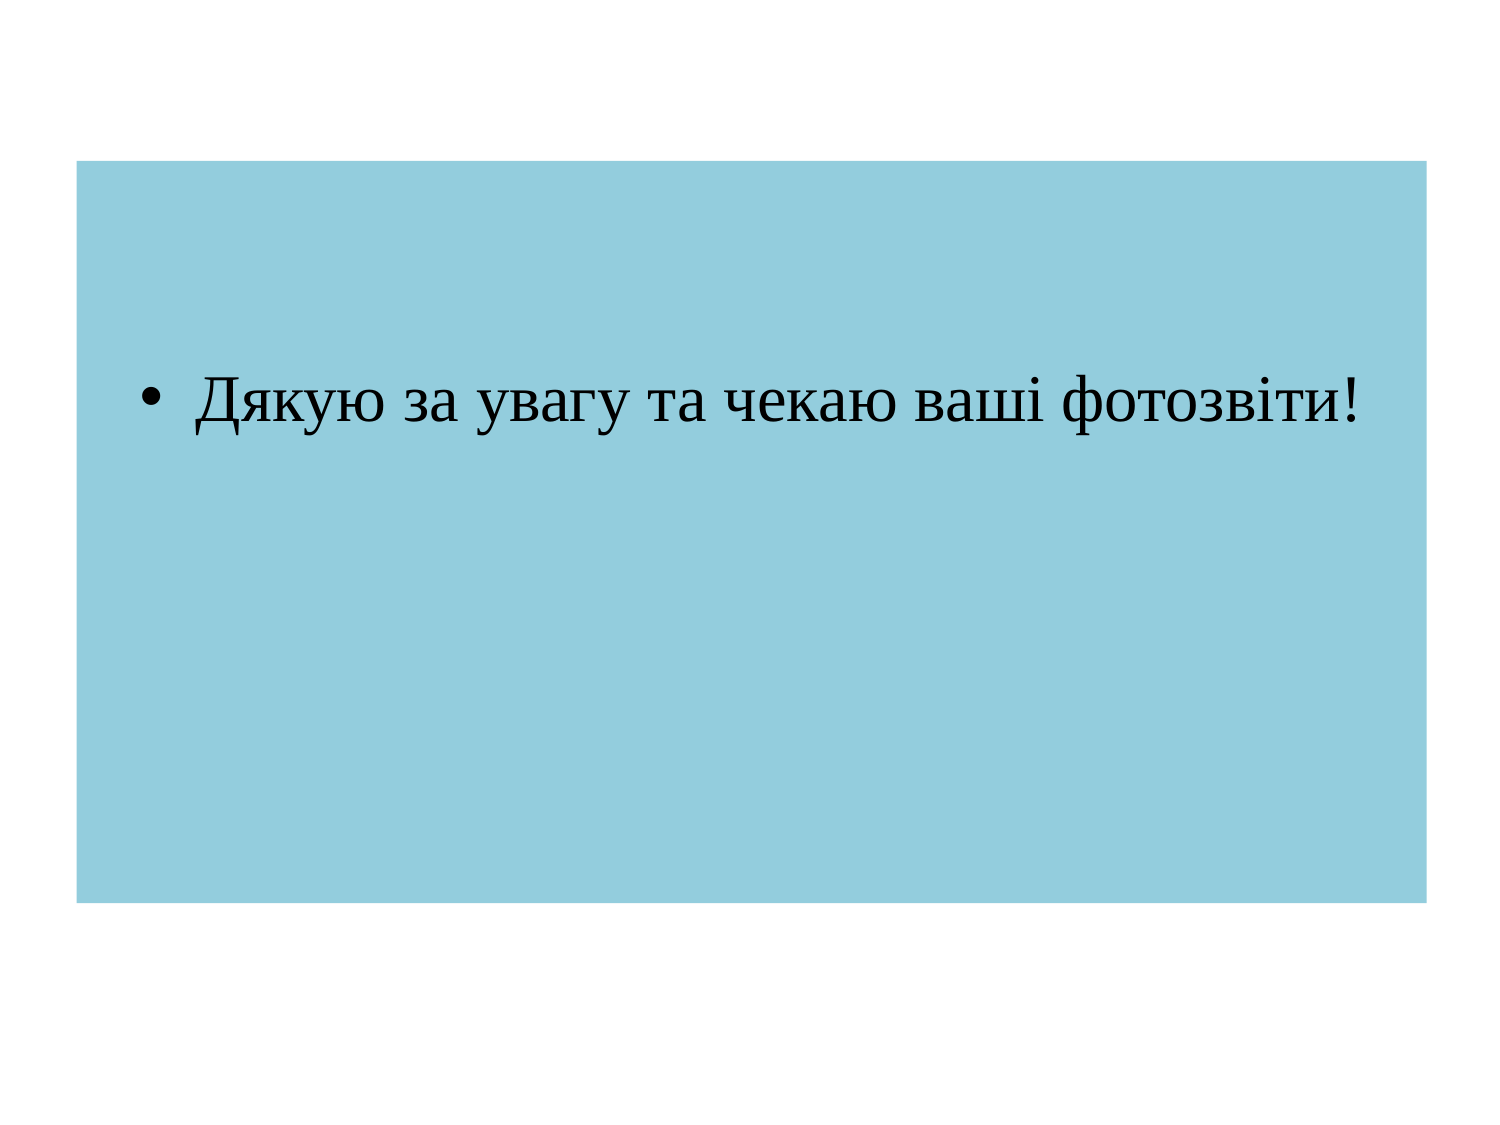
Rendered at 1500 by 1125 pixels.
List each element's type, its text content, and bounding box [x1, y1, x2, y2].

list Дякую за увагу та чекаю ваші фотозвіти! [76, 160, 1427, 904]
